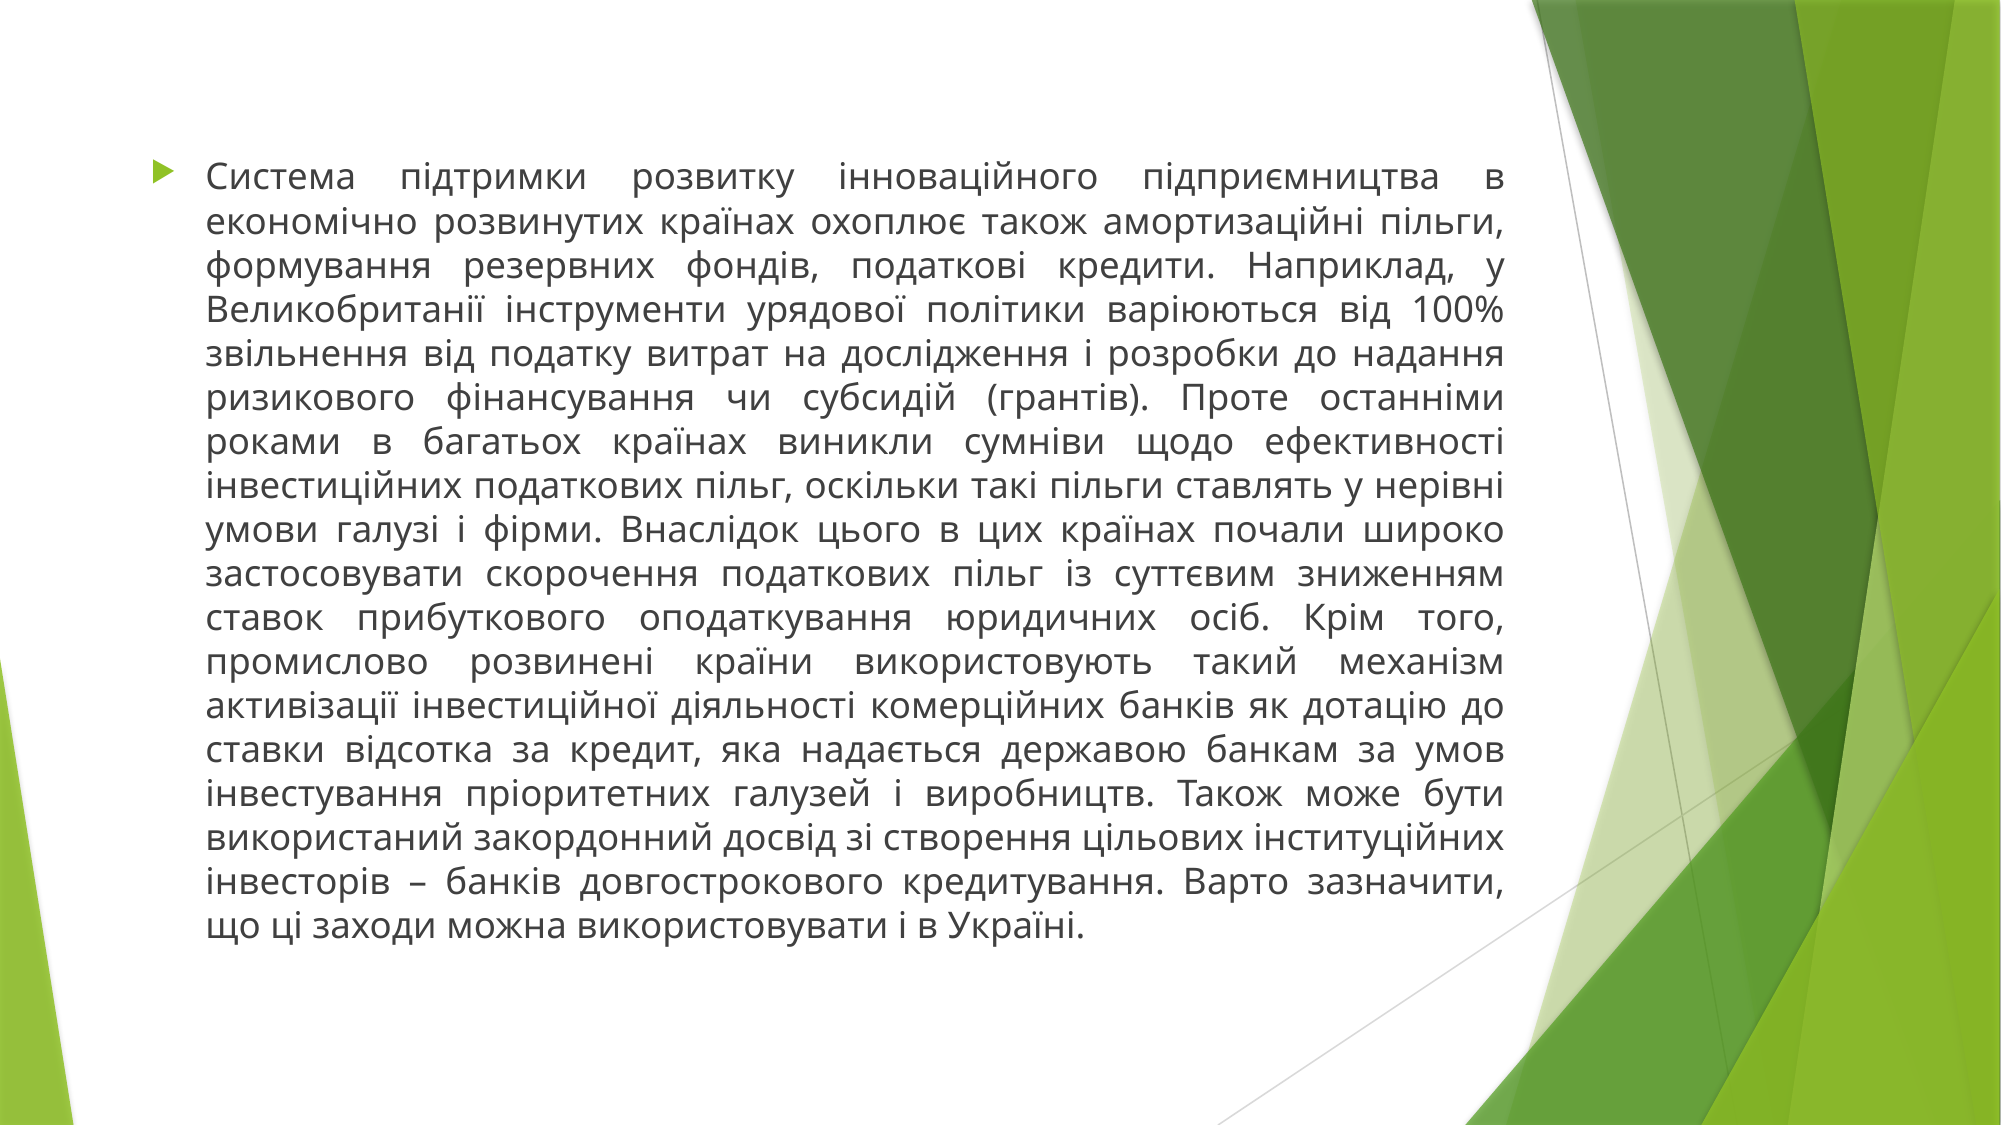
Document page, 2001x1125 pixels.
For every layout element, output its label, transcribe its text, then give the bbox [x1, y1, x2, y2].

list Система підтримки розвитку інноваційного підприємництва в економічно розвинутих країнах охоплює також амортизаційні пільги, формування резервних фондів, податкові кредити. Наприклад, у Великобританії інструменти урядової політики варіюються від 100% звільнення від податку витрат на дослідження і розробки до надання ризикового фінансування чи субсидій (грантів). Проте останніми роками в багатьох країнах виникли сумніви щодо ефективності інвестиційних податкових пільг, оскільки такі пільги ставлять у нерівні умови галузі і фірми. Внаслідок цього в цих країнах почали широко застосовувати скорочення податкових пільг із суттєвим зниженням ставок прибуткового оподаткування юридичних осіб. Крім того, промислово розвинені країни використовують такий механізм активізації інвестиційної діяльності комерційних банків як дотацію до ставки відсотка за кредит, яка надається державою банкам за умов інвестування пріоритетних галузей і виробництв. Також може бути використаний закордонний досвід зі створення цільових інституційних інвесторів – банків довгострокового кредитування. Варто зазначити, що ці заходи можна використовувати і в Україні. [135, 145, 1522, 991]
